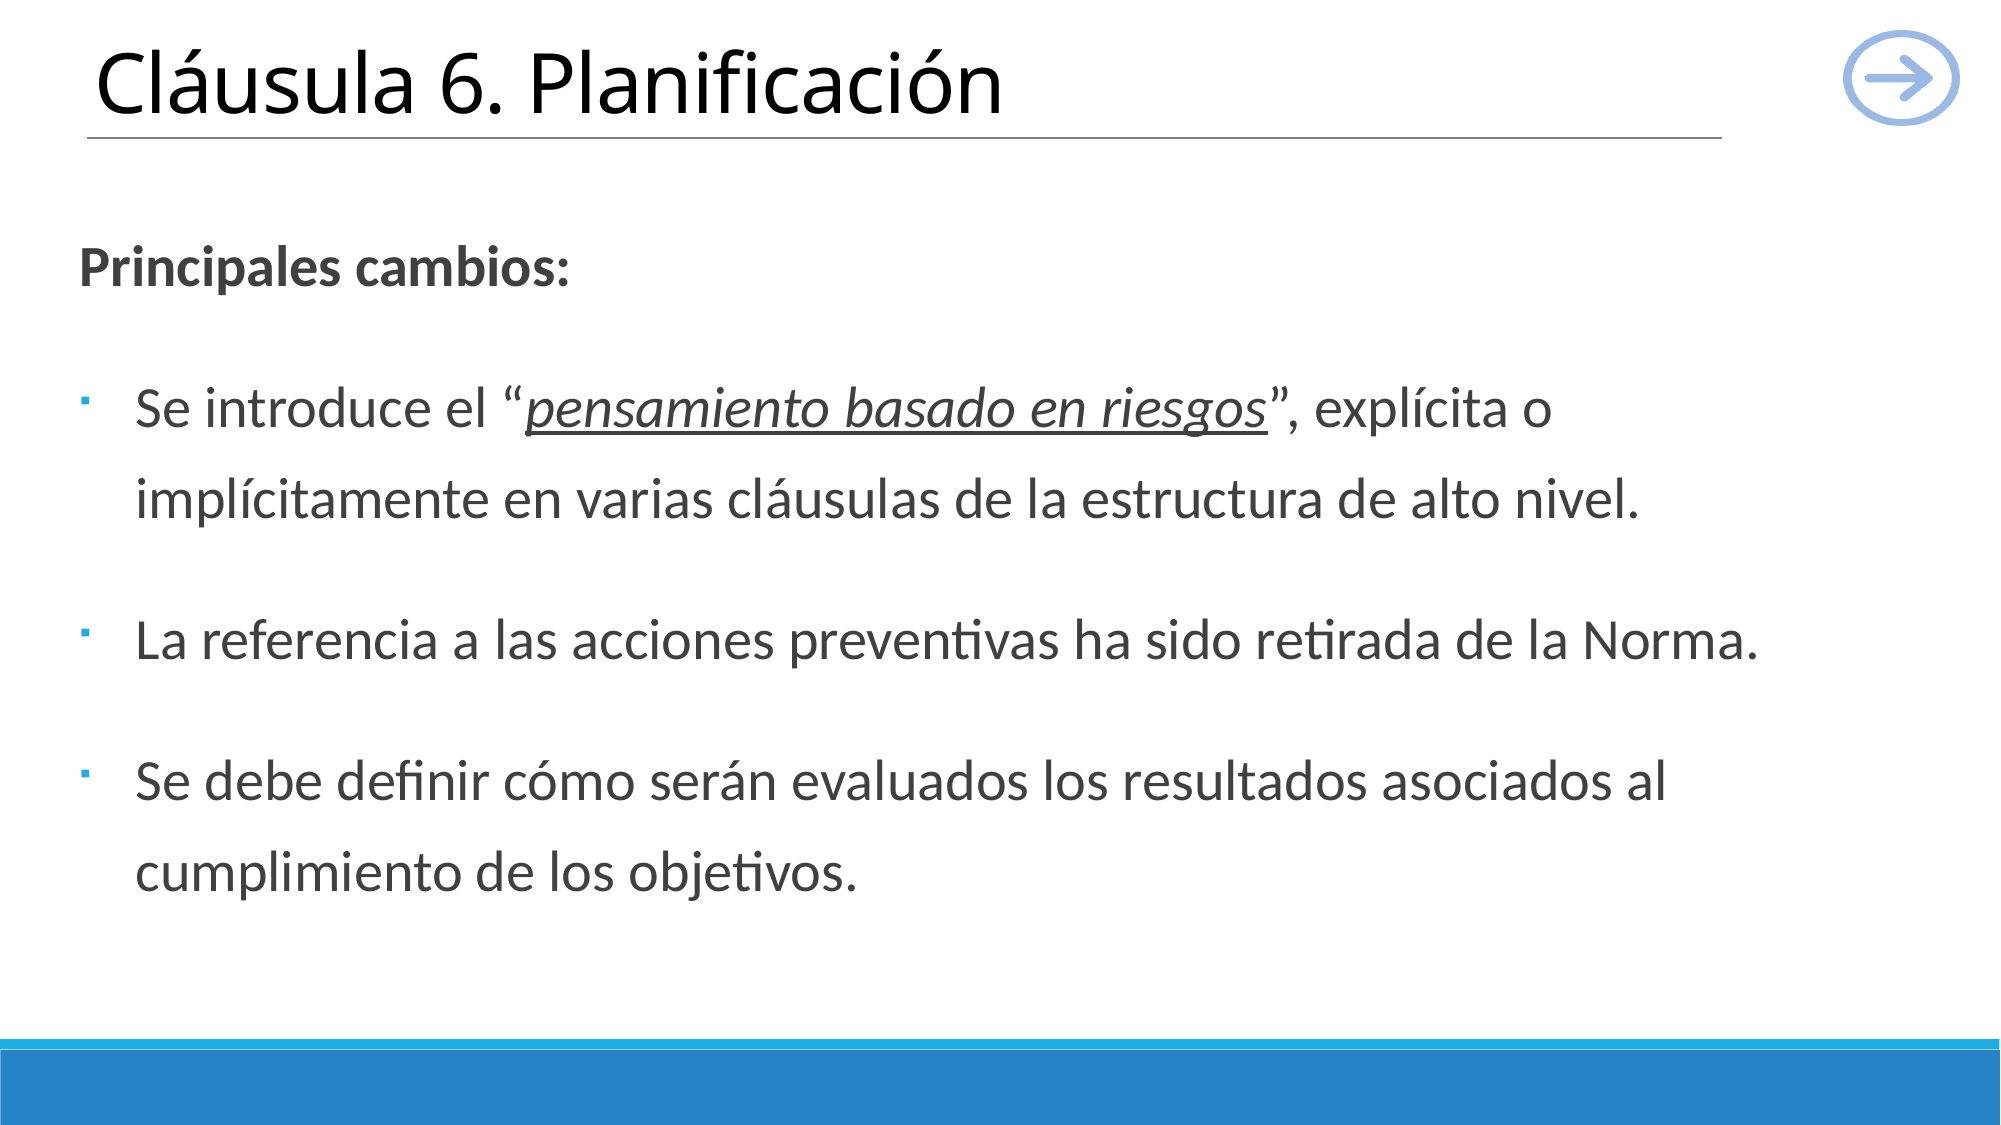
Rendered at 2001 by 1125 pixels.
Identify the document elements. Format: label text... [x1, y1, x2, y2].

list Principales cambios: Se introduce el “pensamiento basado en riesgos”, explícita o implícitamente en varias cláusulas de la estructura de alto nivel. La referencia a las acciones preventivas ha sido retirada de la Norma. Se debe definir cómo serán evaluados los resultados asociados al cumplimiento de los objetivos. [79, 200, 1911, 906]
title Cláusula 6. Planificación [79, 0, 1888, 139]
